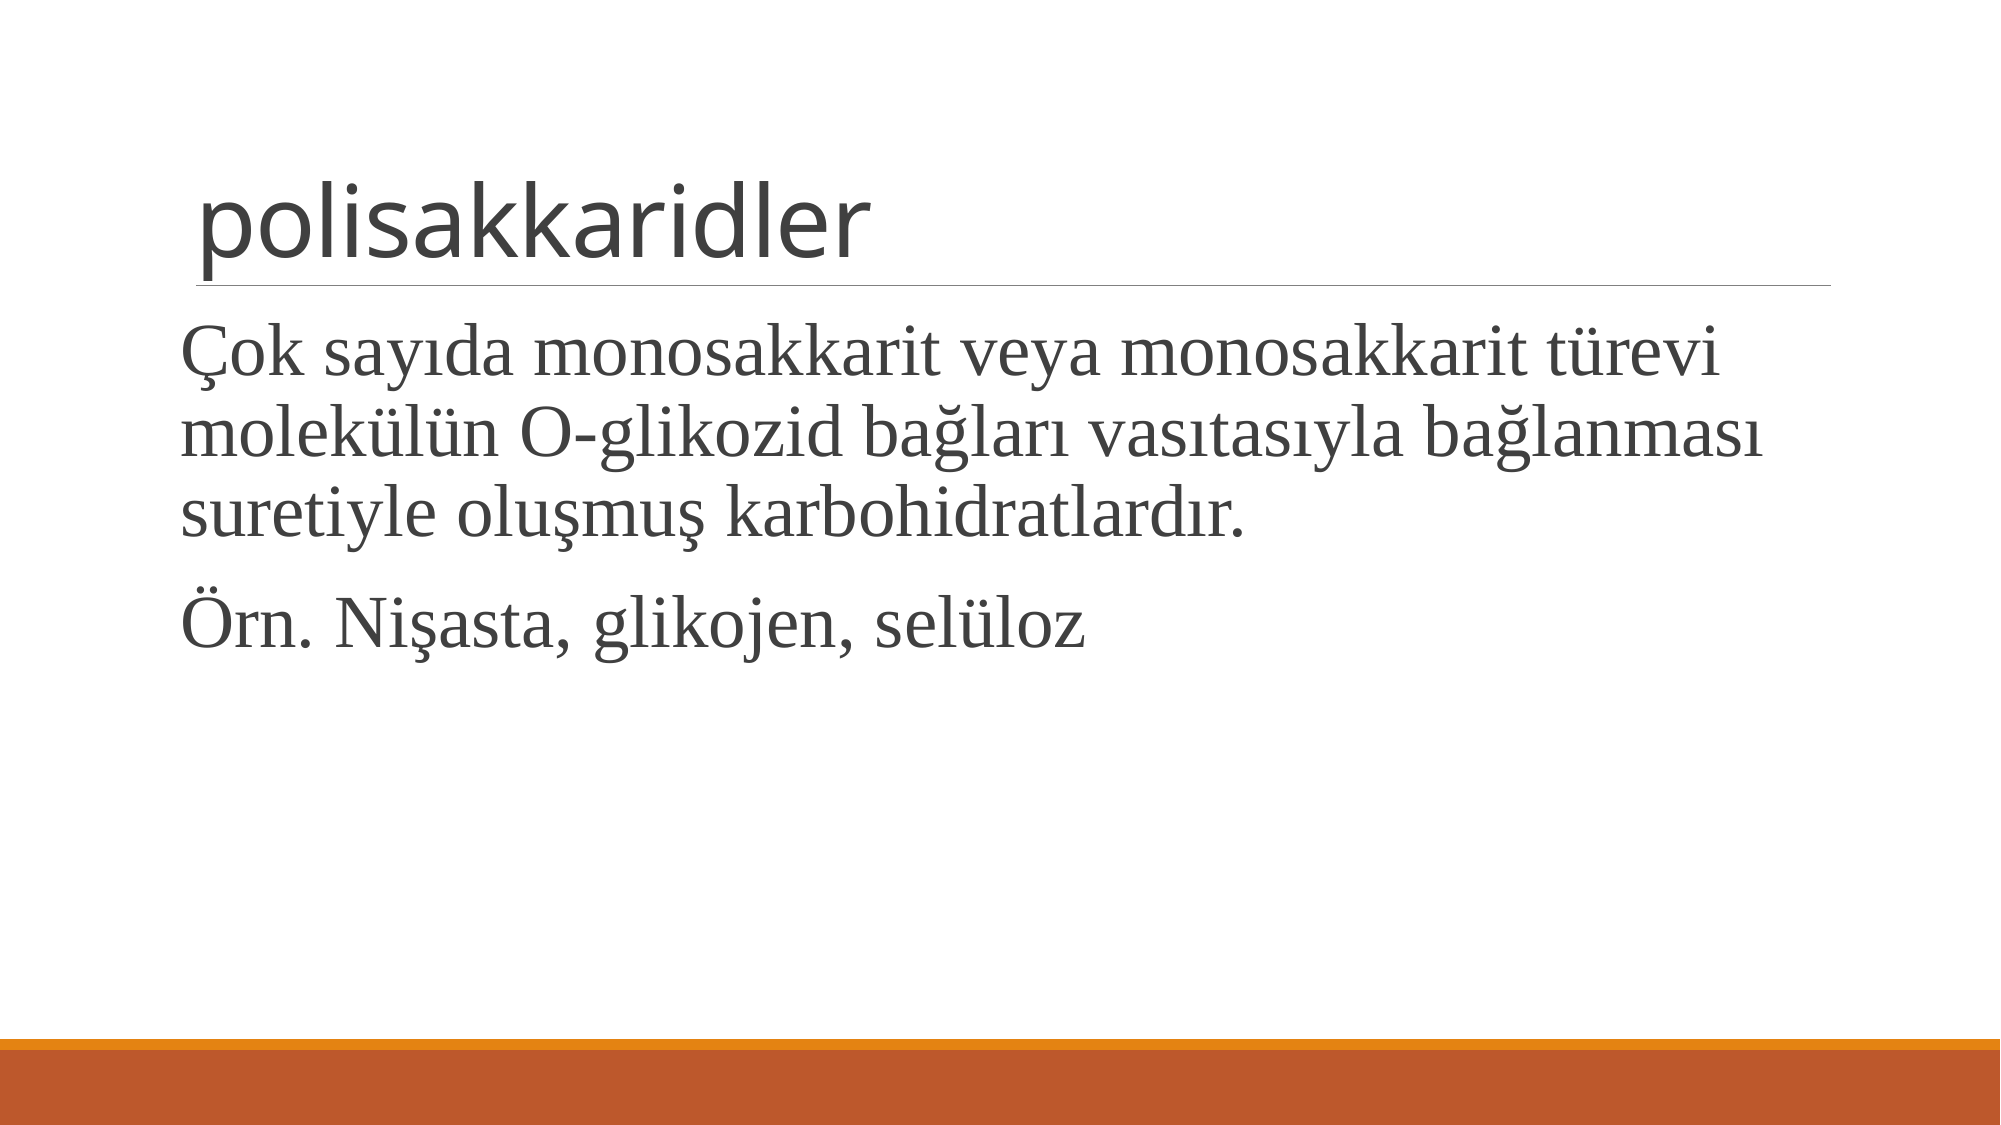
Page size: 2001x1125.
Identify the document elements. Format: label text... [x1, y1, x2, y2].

title polisakkaridler [180, 47, 1830, 285]
list Çok sayıda monosakkarit veya monosakkarit türevi molekülün O-glikozid bağları vasıtasıyla bağlanması suretiyle oluşmuş karbohidratlardır. Örn. Nişasta, glikojen, selüloz [180, 302, 1830, 963]
